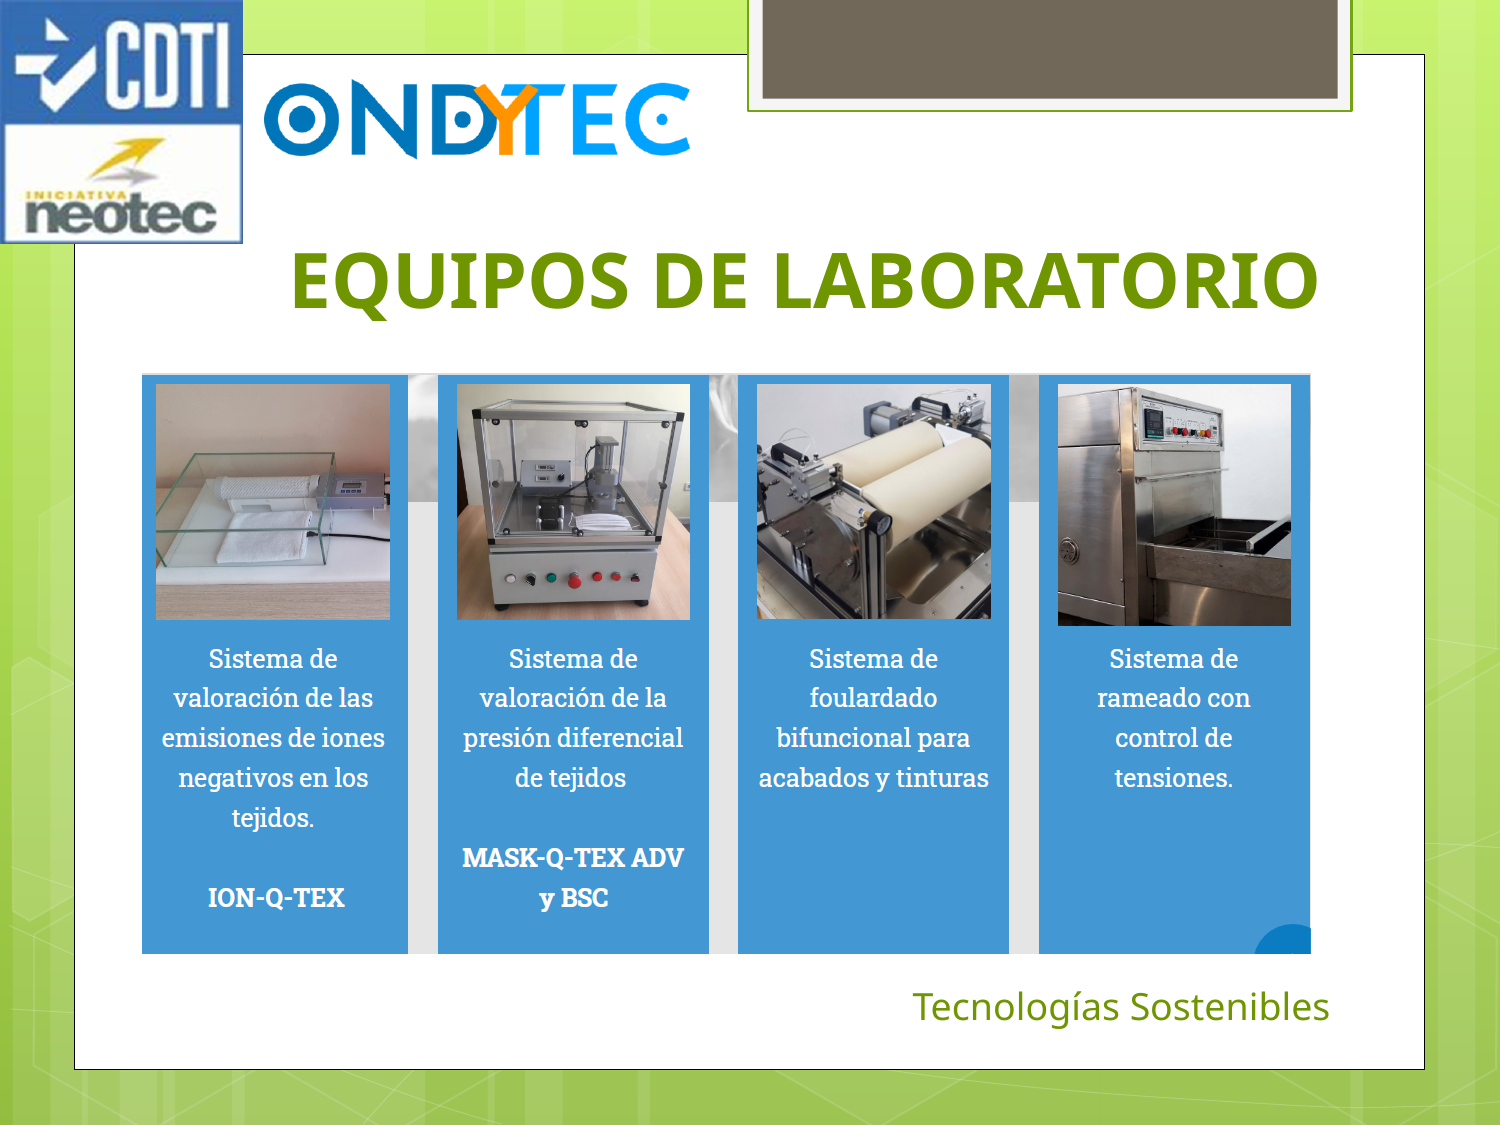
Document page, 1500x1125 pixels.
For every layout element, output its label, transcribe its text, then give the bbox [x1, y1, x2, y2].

title EQUIPOS DE LABORATORIO [264, 184, 1346, 372]
picture [0, 0, 243, 244]
text_box Tecnologías Sostenibles [897, 975, 1382, 1035]
picture [264, 79, 690, 165]
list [141, 373, 1312, 954]
